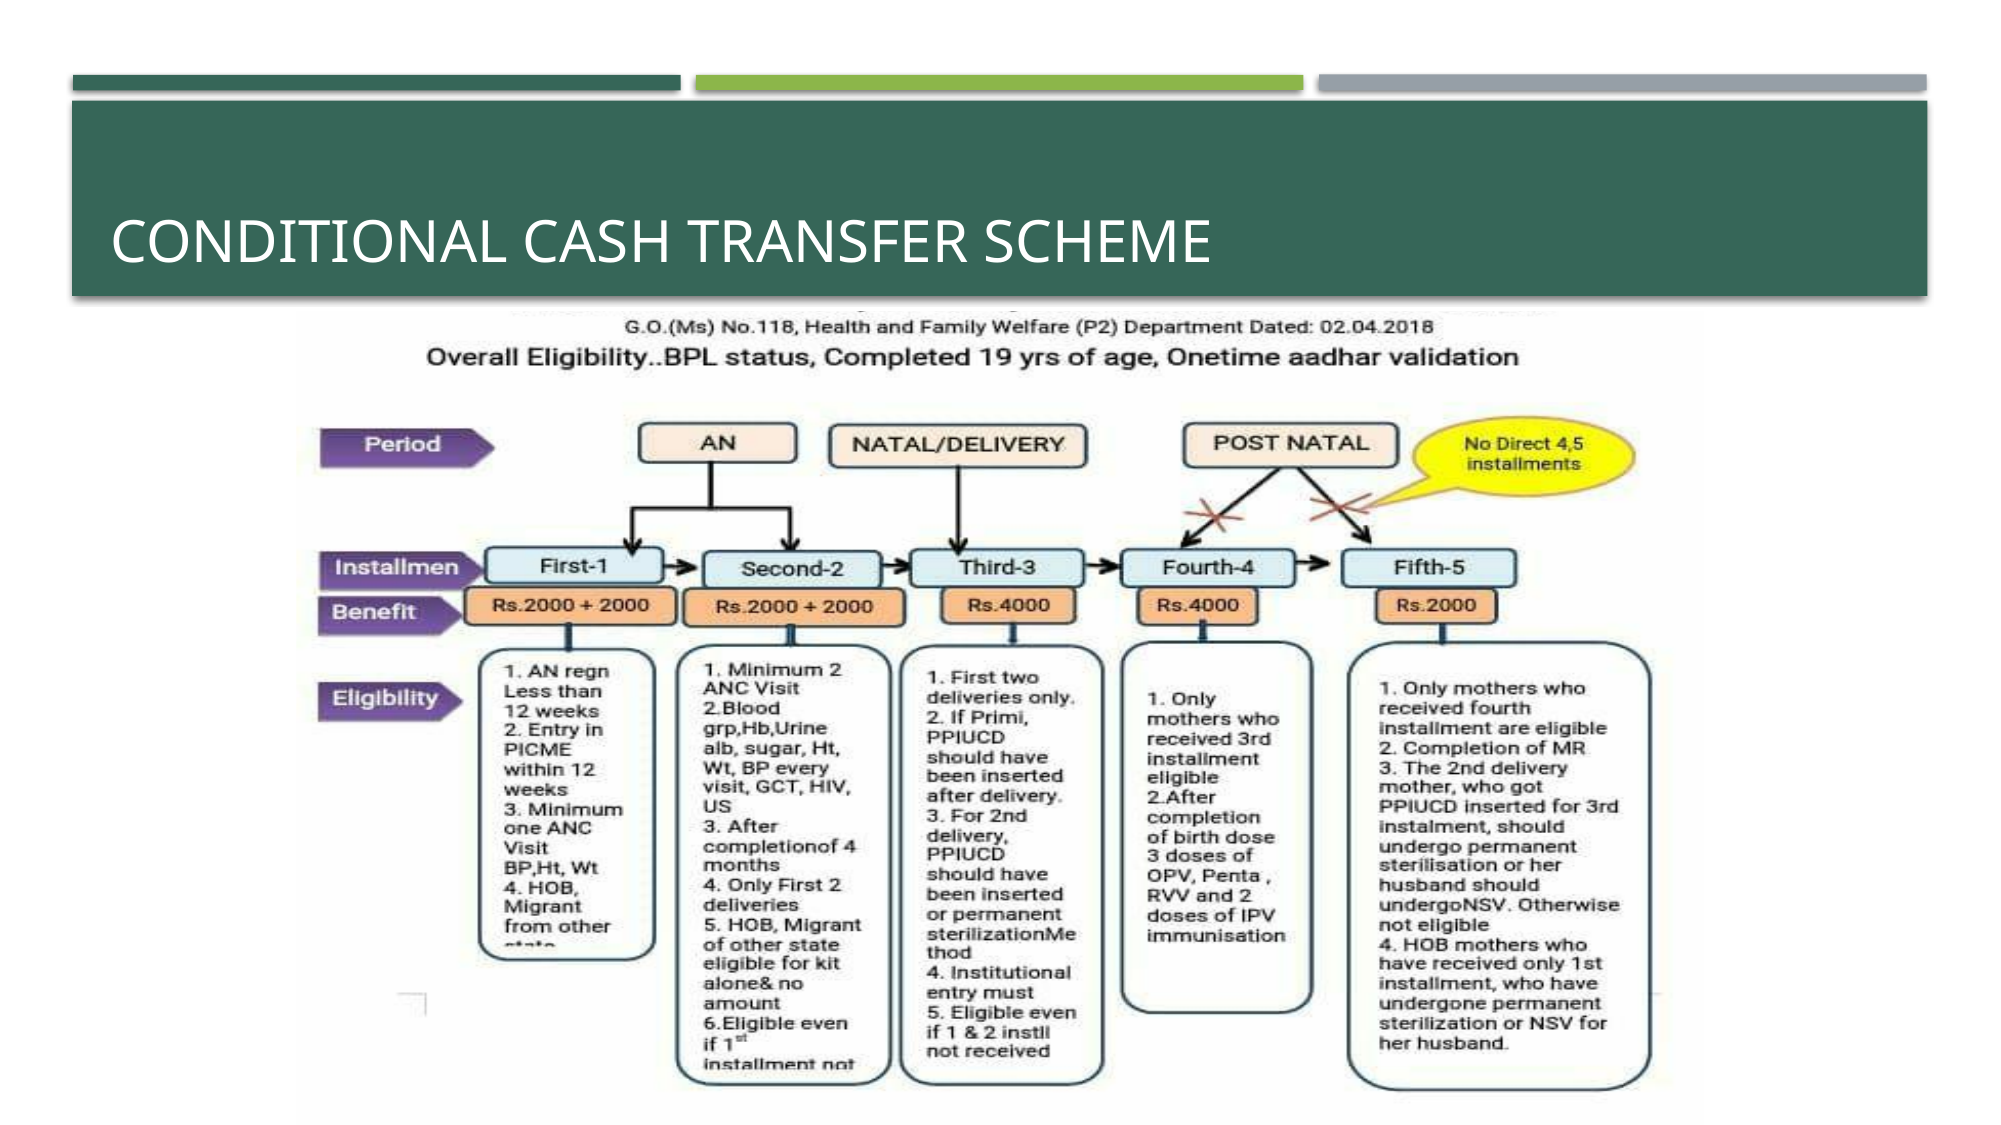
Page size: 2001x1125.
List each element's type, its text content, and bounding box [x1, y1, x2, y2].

title Conditional Cash Transfer Scheme [95, 115, 1905, 282]
picture [295, 311, 1705, 1125]
